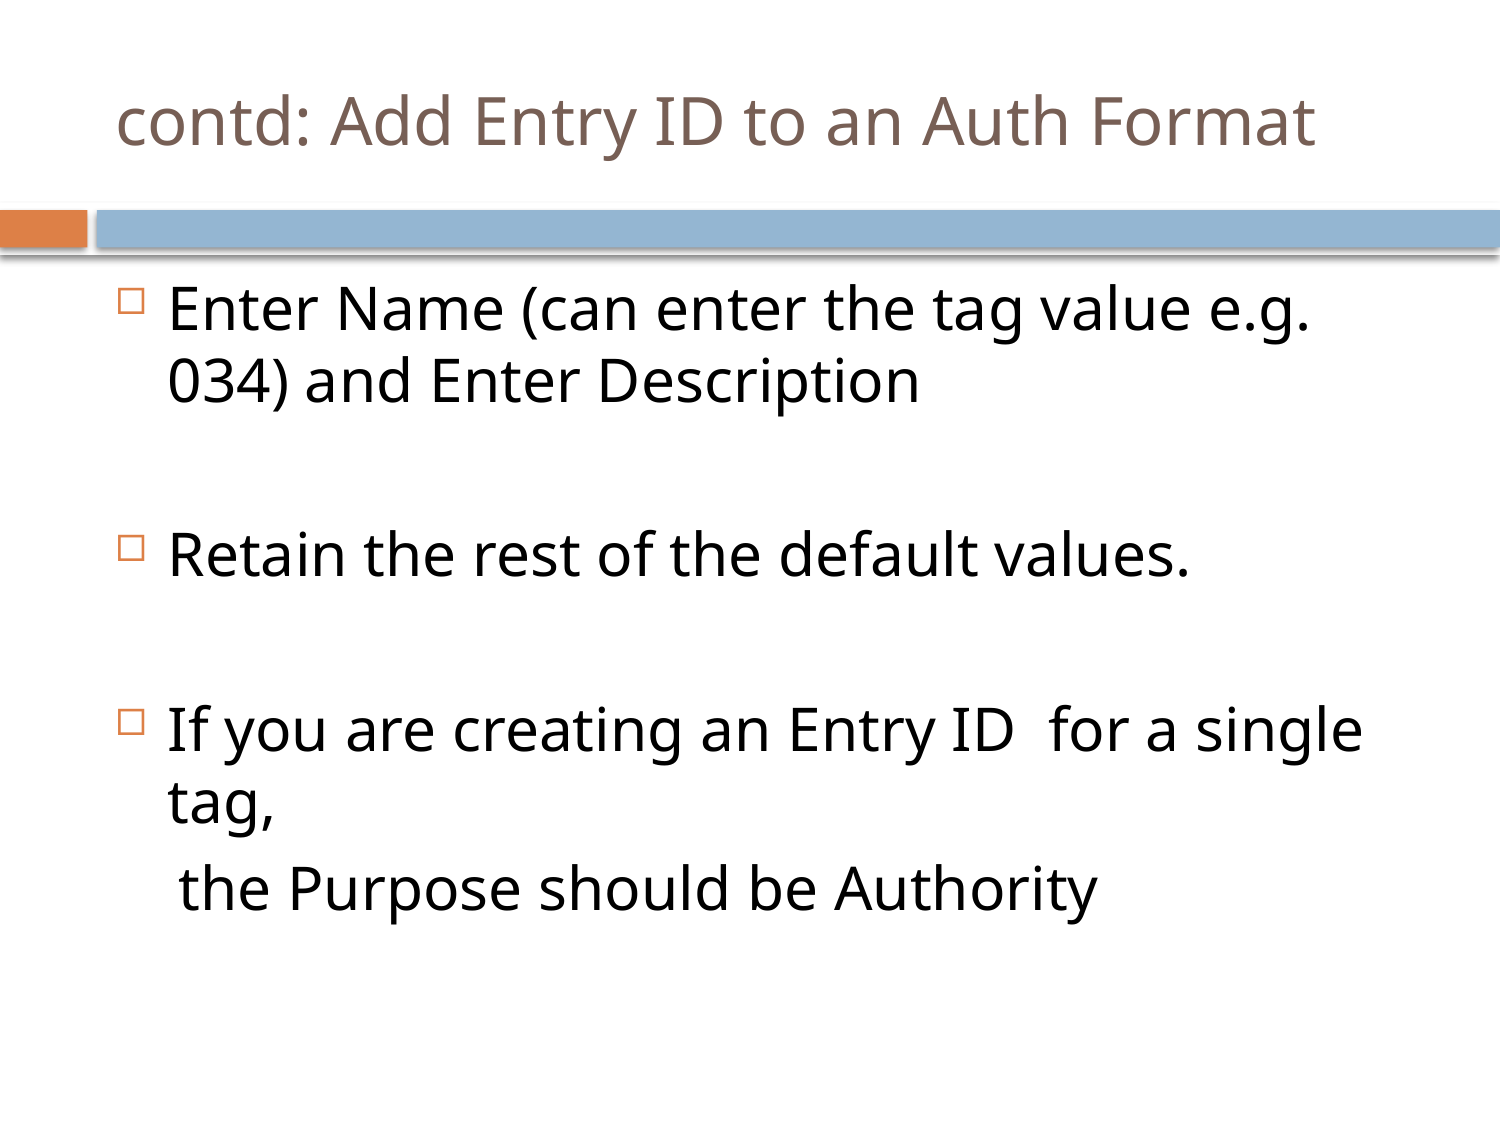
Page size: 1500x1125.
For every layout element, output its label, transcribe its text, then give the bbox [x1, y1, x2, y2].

title contd: Add Entry ID to an Auth Format [100, 37, 1438, 200]
list Enter Name (can enter the tag value e.g. 034) and Enter Description Retain the rest of the default values. If you are creating an Entry ID for a single tag, the Purpose should be Authority [100, 262, 1438, 1000]
